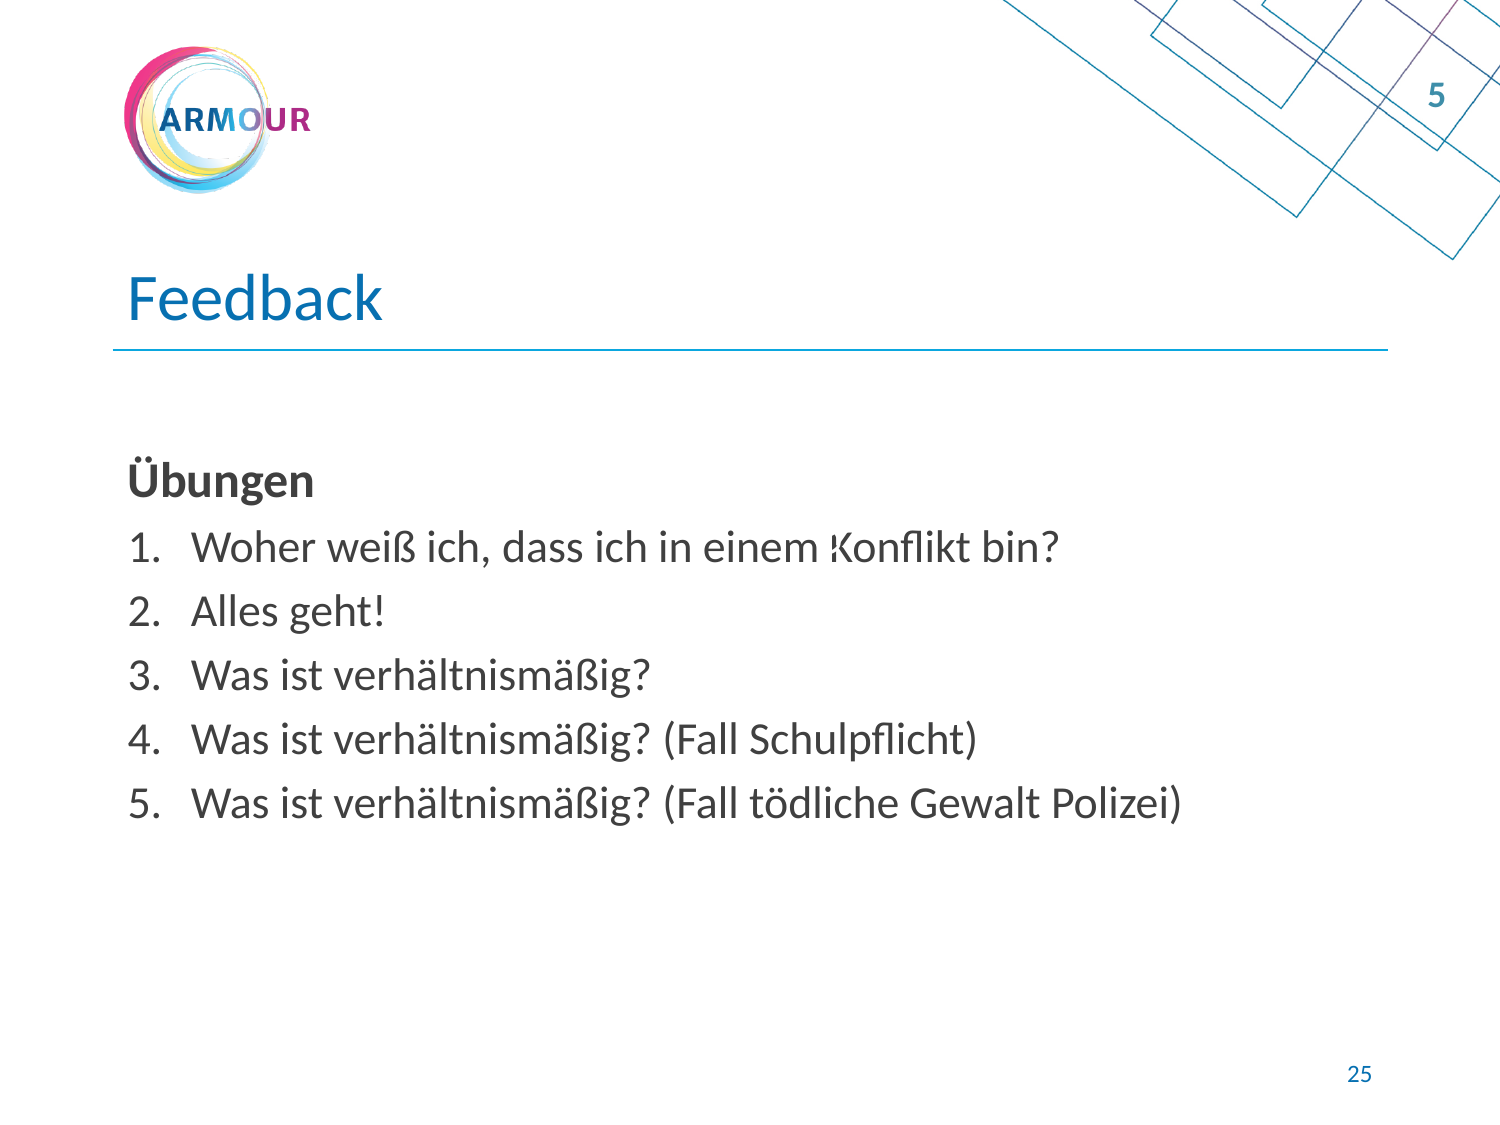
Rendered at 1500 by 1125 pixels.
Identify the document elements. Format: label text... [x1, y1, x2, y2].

text_box FEED [771, 464, 916, 667]
text_box 5 [1412, 62, 1462, 123]
list Übungen Woher weiß ich, dass ich in einem Konflikt bin? Alles geht! Was ist verhältnismäßig? Was ist verhältnismäßig? (Fall Schulpflicht) Was ist verhältnismäßig? (Fall tödliche Gewalt Polizei) [112, 375, 1388, 988]
slide_number 24 [1074, 1042, 1388, 1103]
picture [112, 39, 323, 200]
title Feedback [112, 237, 1388, 350]
picture [912, 0, 1500, 316]
